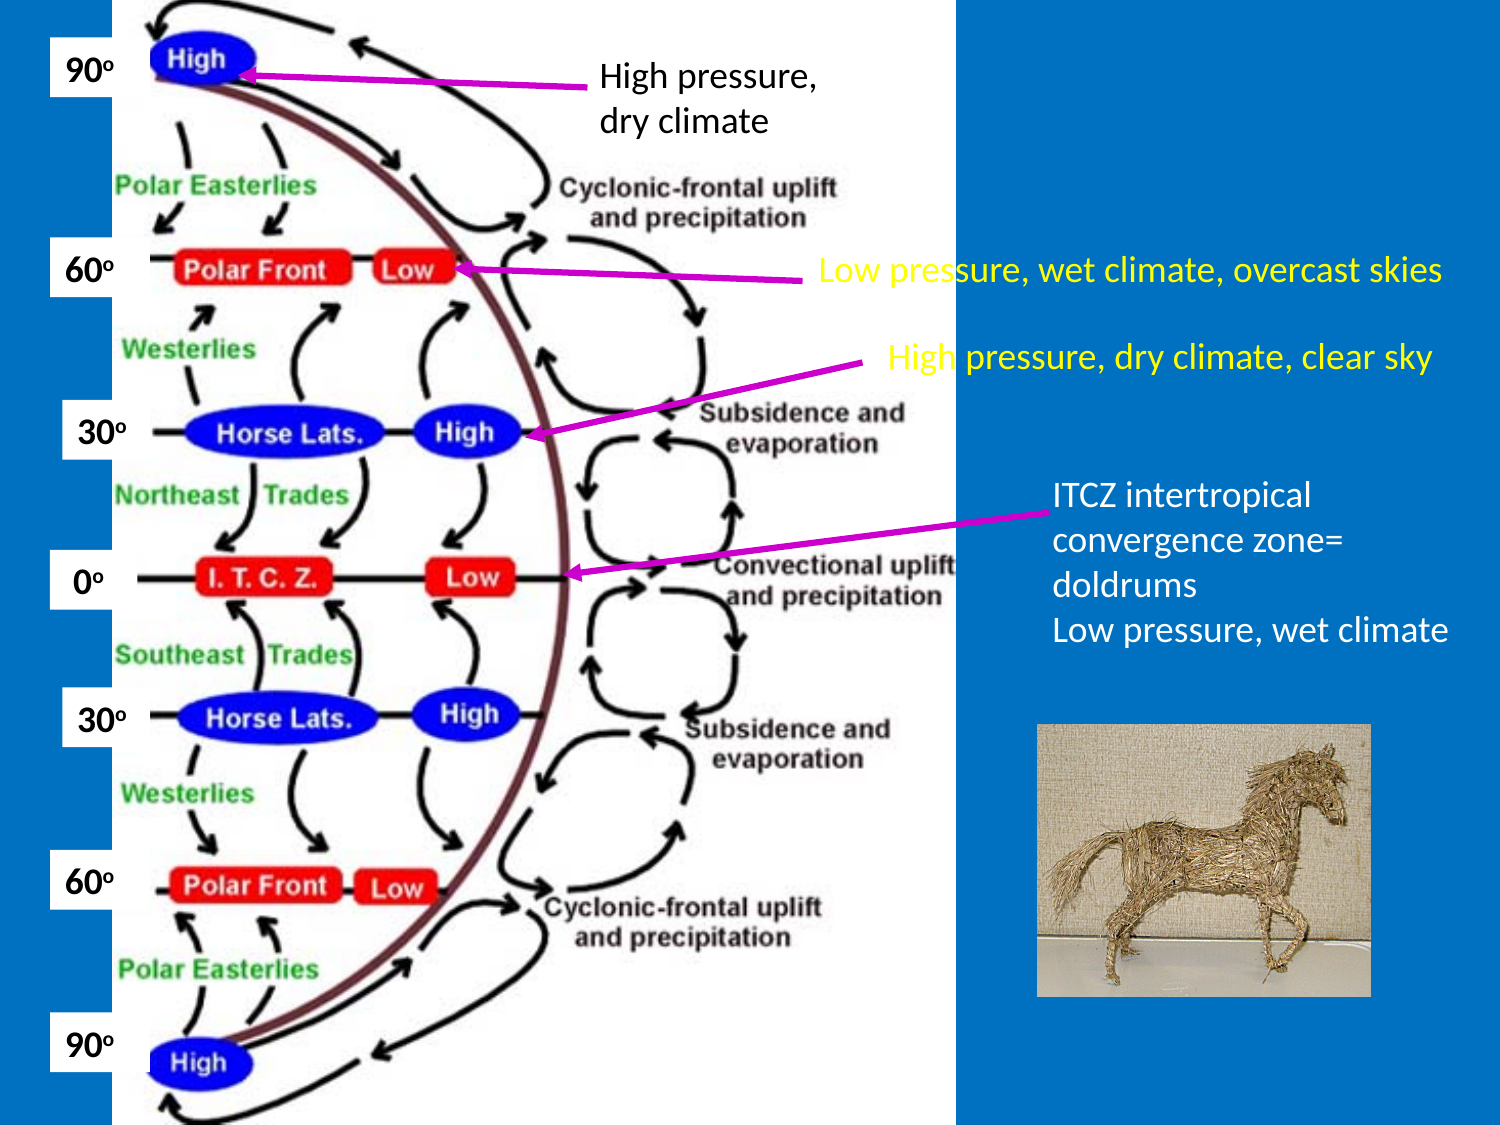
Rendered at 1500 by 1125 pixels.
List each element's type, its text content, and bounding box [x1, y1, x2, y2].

text_box 90o [50, 1012, 107, 1073]
text_box 60o [50, 237, 107, 298]
text_box 0o [49, 549, 107, 610]
text_box High pressure, dry climate, clear sky [960, 324, 1449, 385]
text_box 60o [50, 849, 107, 910]
text_box ITCZ intertropical convergence zone= doldrums Low pressure, wet climate [1037, 462, 1466, 658]
text_box Low pressure, wet climate, overcast skies [960, 237, 1459, 298]
text_box 30o [62, 687, 107, 748]
text_box 30o [62, 399, 107, 460]
picture [1037, 724, 1371, 997]
picture [112, 0, 956, 1125]
text_box 90o [50, 37, 107, 98]
